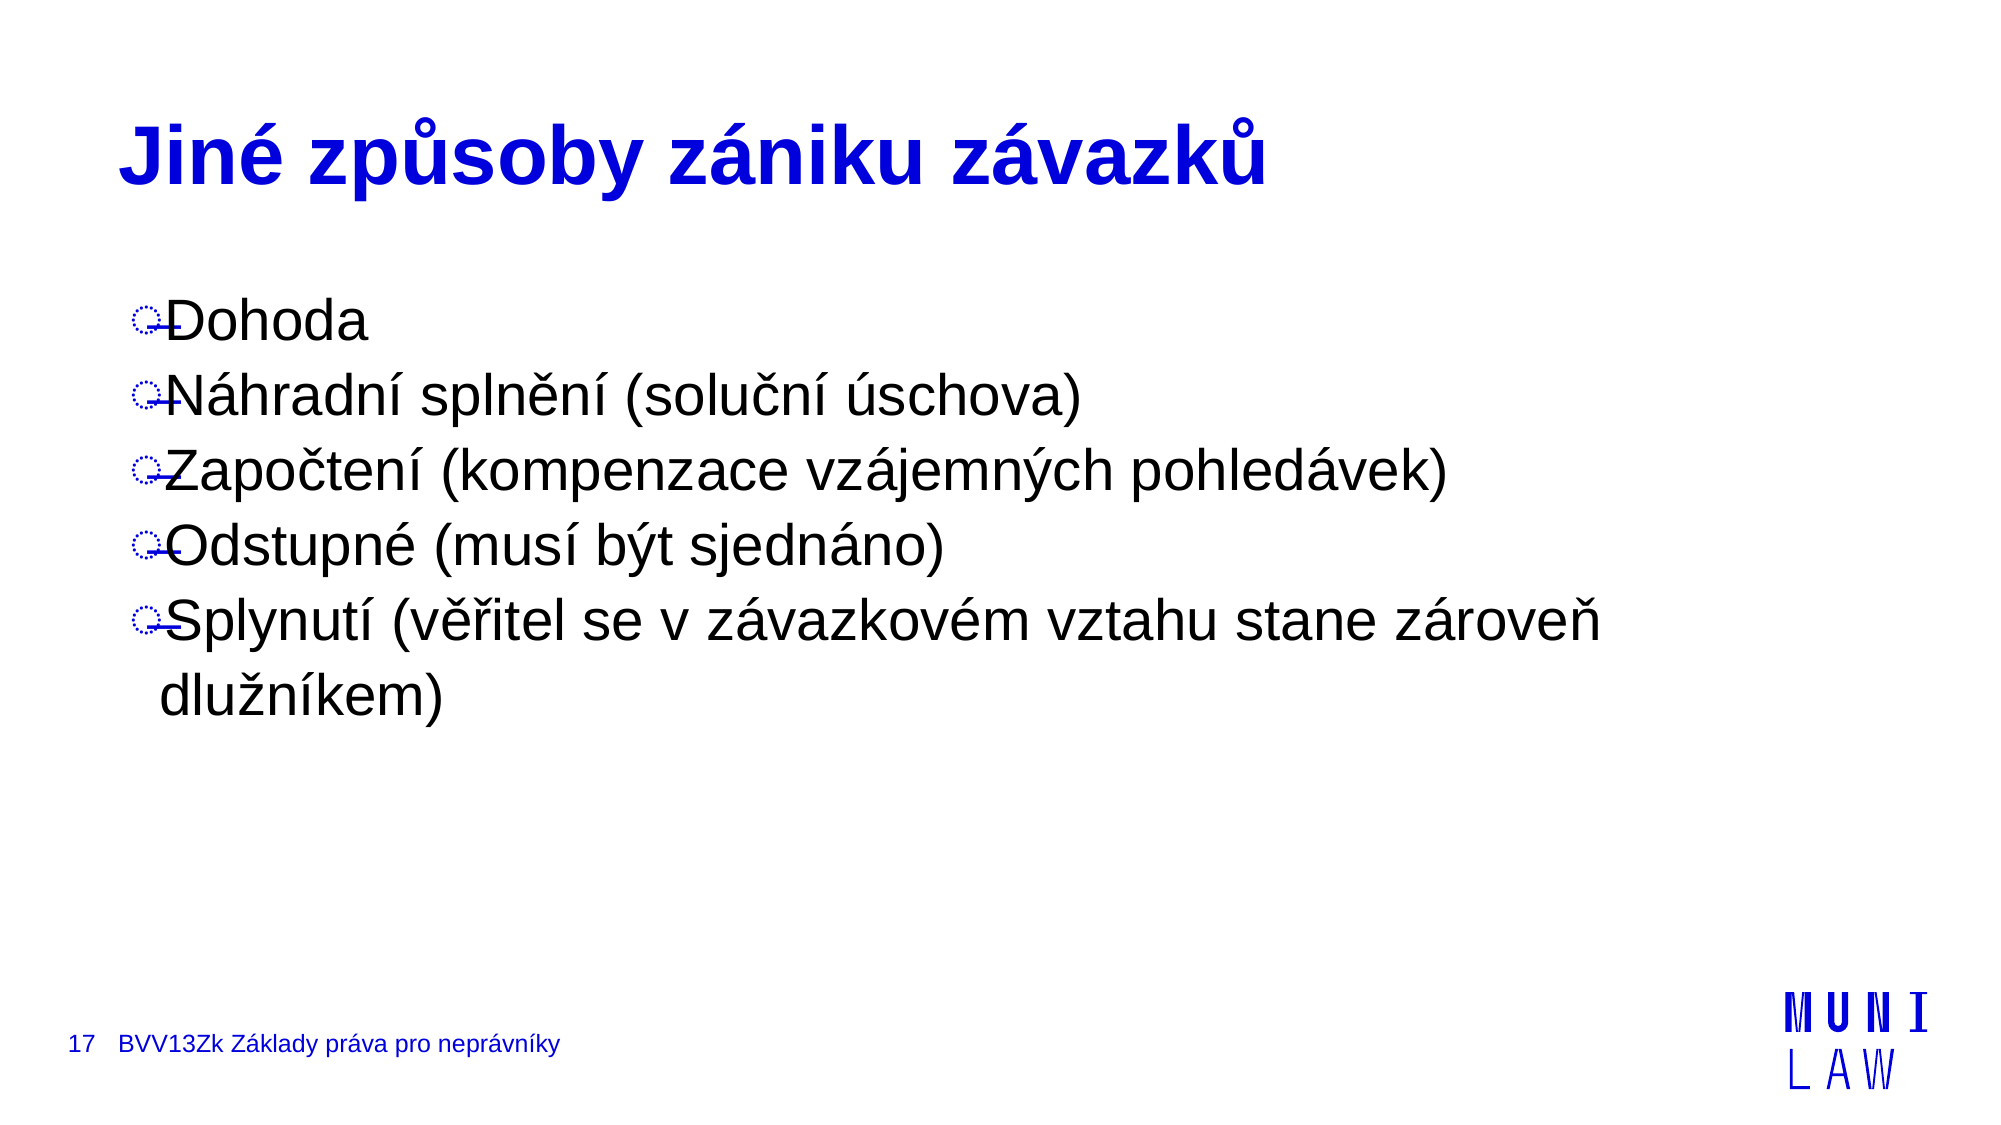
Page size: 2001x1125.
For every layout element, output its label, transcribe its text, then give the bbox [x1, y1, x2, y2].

slide_number 17 [67, 1021, 110, 1063]
list Dohoda Náhradní splnění (soluční úschova) Započtení (kompenzace vzájemných pohledávek) Odstupné (musí být sjednáno) Splynutí (věřitel se v závazkovém vztahu stane zároveň dlužníkem) [118, 277, 1883, 957]
footer BVV13Zk Základy práva pro neprávníky [118, 1021, 1418, 1063]
title Jiné způsoby zániku závazků [118, 118, 1883, 193]
